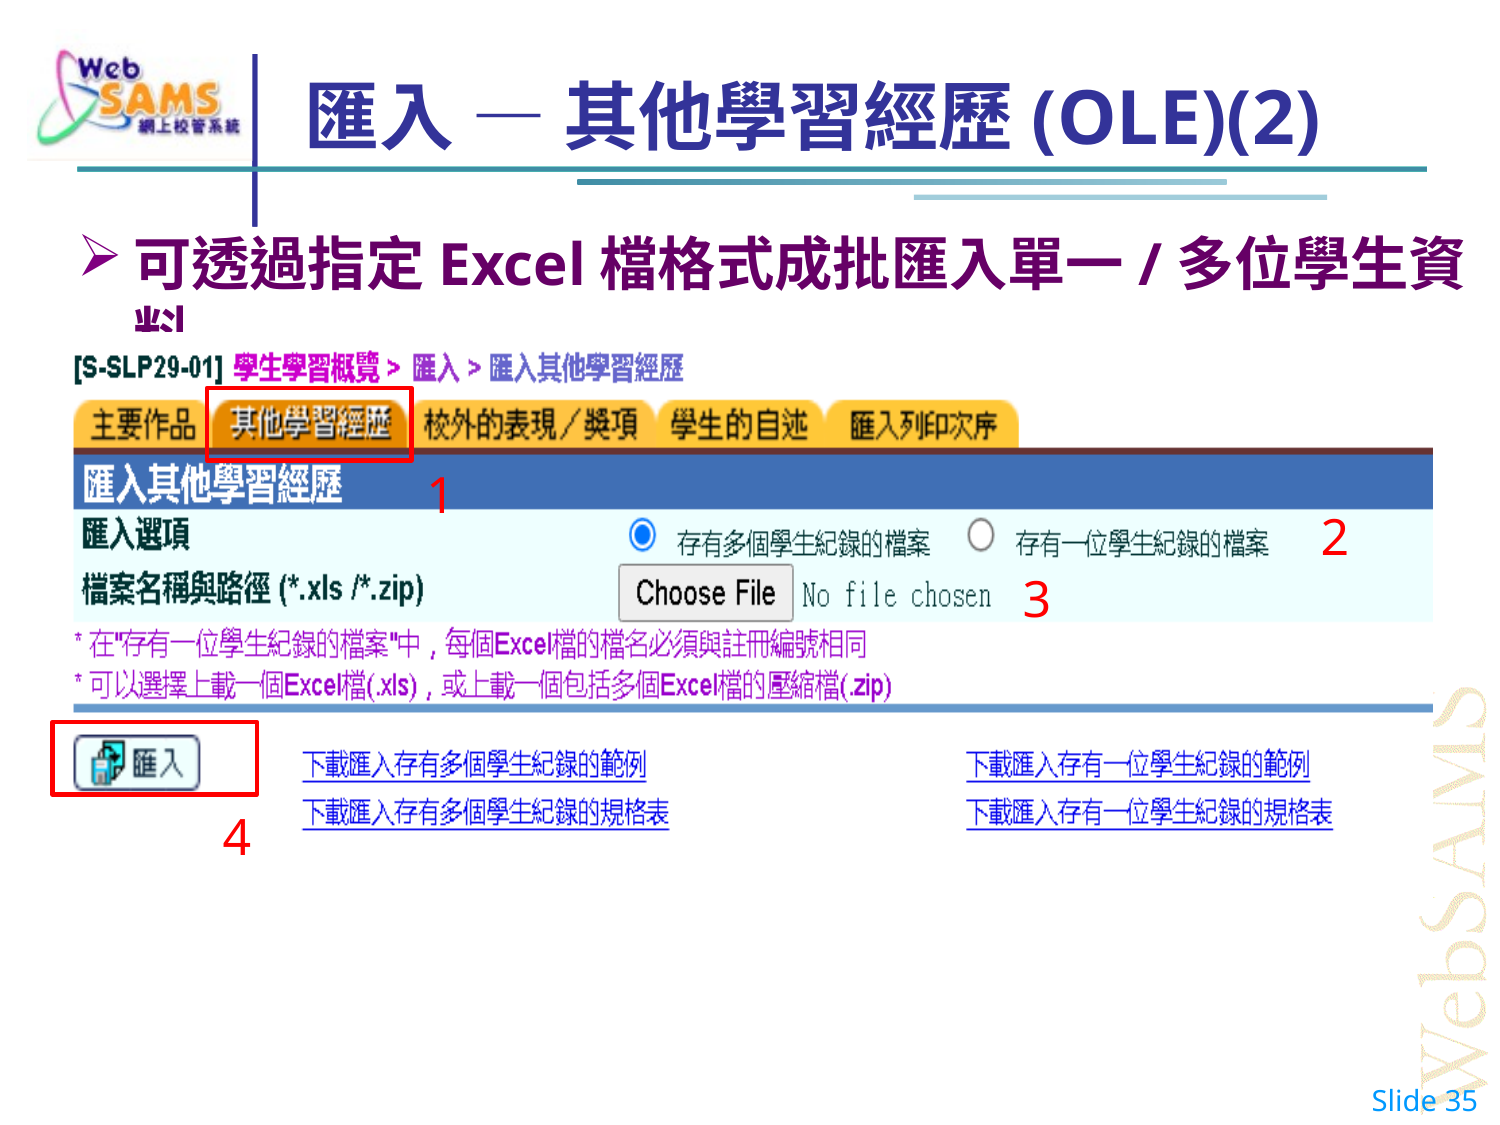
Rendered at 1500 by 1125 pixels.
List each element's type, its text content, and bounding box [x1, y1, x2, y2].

picture [27, 29, 253, 161]
title 匯入 — 其他學習經歷(OLE)(2) [289, 41, 1465, 167]
text_box [52, 721, 61, 795]
list 可透過指定Excel檔格式成批匯入單一/多位學生資料 [62, 220, 1487, 998]
picture [1393, 679, 1500, 1117]
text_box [66, 331, 1433, 916]
